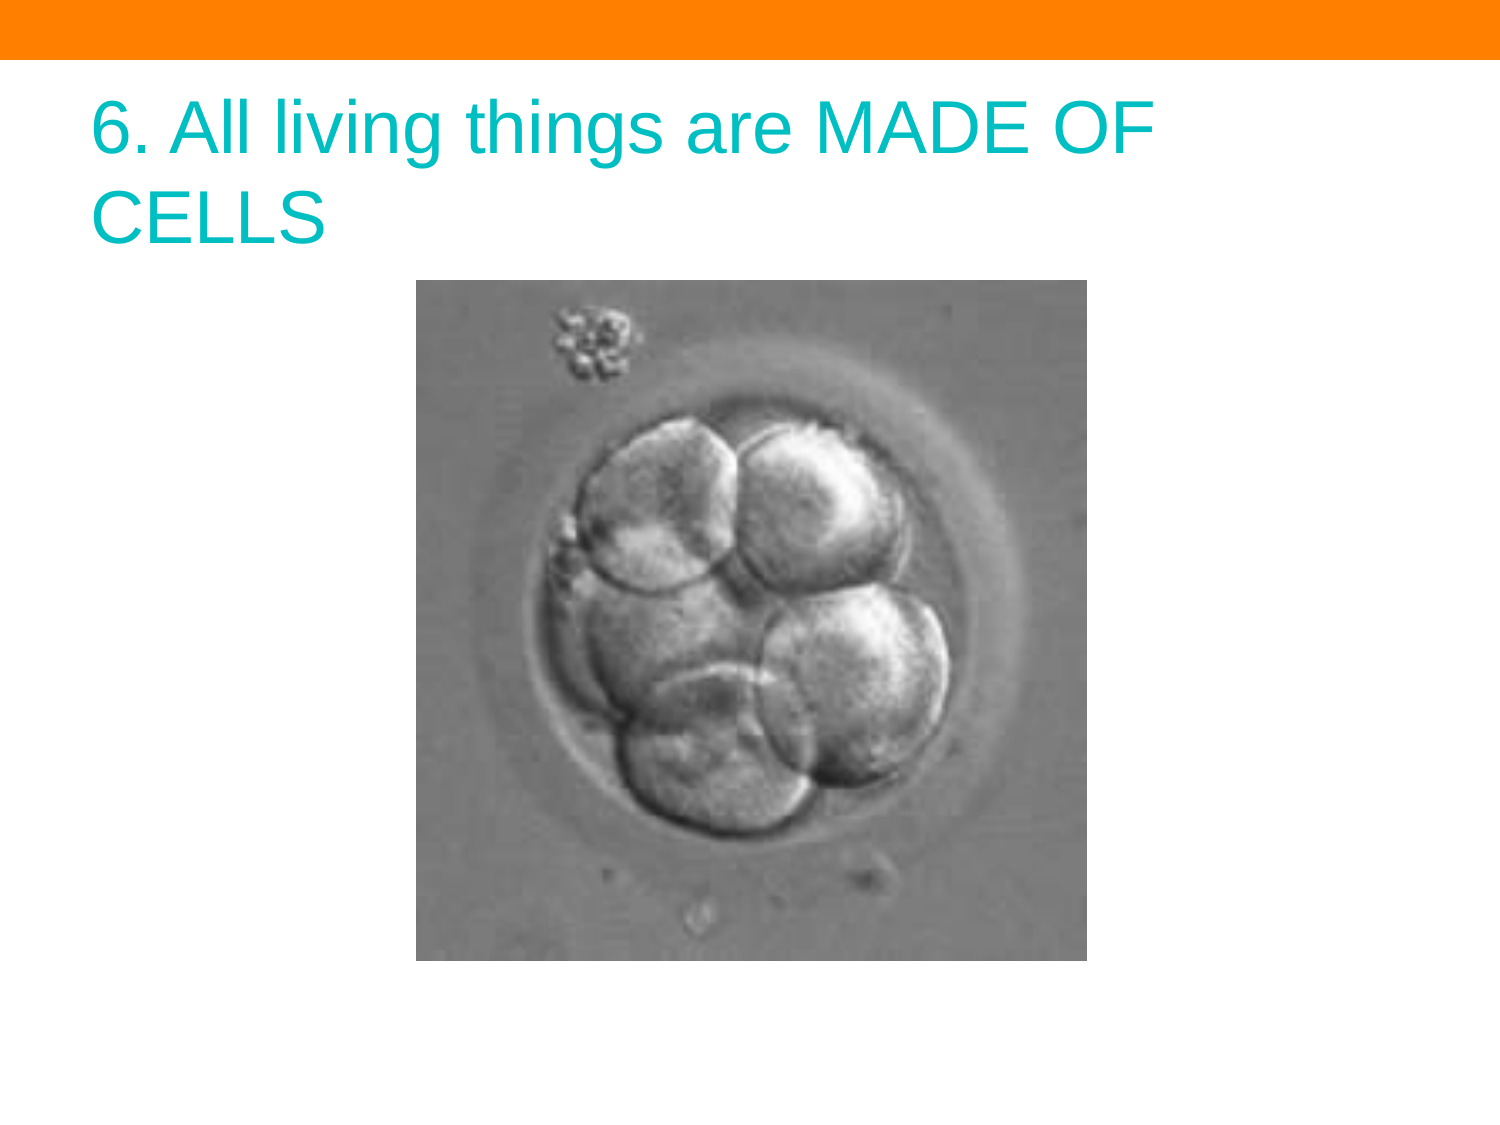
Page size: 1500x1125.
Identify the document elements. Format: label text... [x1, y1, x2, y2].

title 6. All living things are MADE OF CELLS [75, 87, 1425, 250]
picture [416, 280, 1087, 961]
